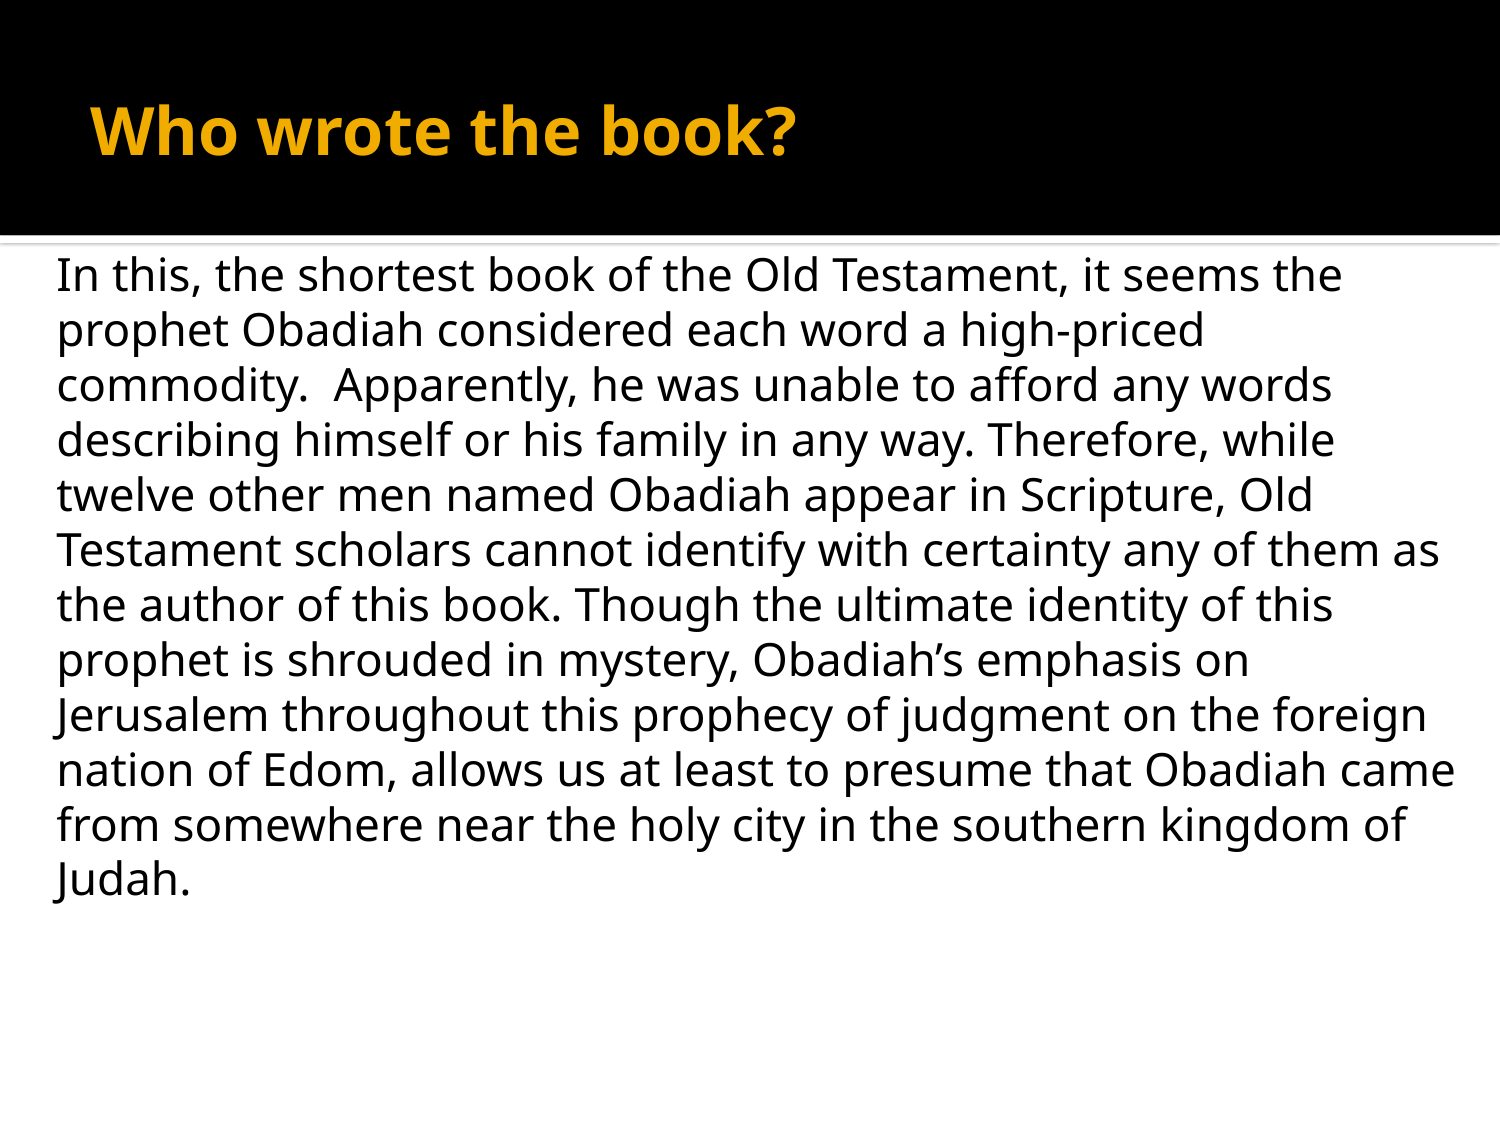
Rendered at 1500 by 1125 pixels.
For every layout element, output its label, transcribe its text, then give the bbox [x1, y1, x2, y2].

title Who wrote the book? [75, 25, 1425, 231]
list In this, the shortest book of the Old Testament, it seems the prophet Obadiah considered each word a high-priced commodity. Apparently, he was unable to afford any words describing himself or his family in any way. Therefore, while twelve other men named Obadiah appear in Scripture, Old Testament scholars cannot identify with certainty any of them as the author of this book. Though the ultimate identity of this prophet is shrouded in mystery, Obadiah’s emphasis on Jerusalem throughout this prophecy of judgment on the foreign nation of Edom, allows us at least to presume that Obadiah came from somewhere near the holy city in the southern kingdom of Judah. [32, 231, 1475, 1125]
